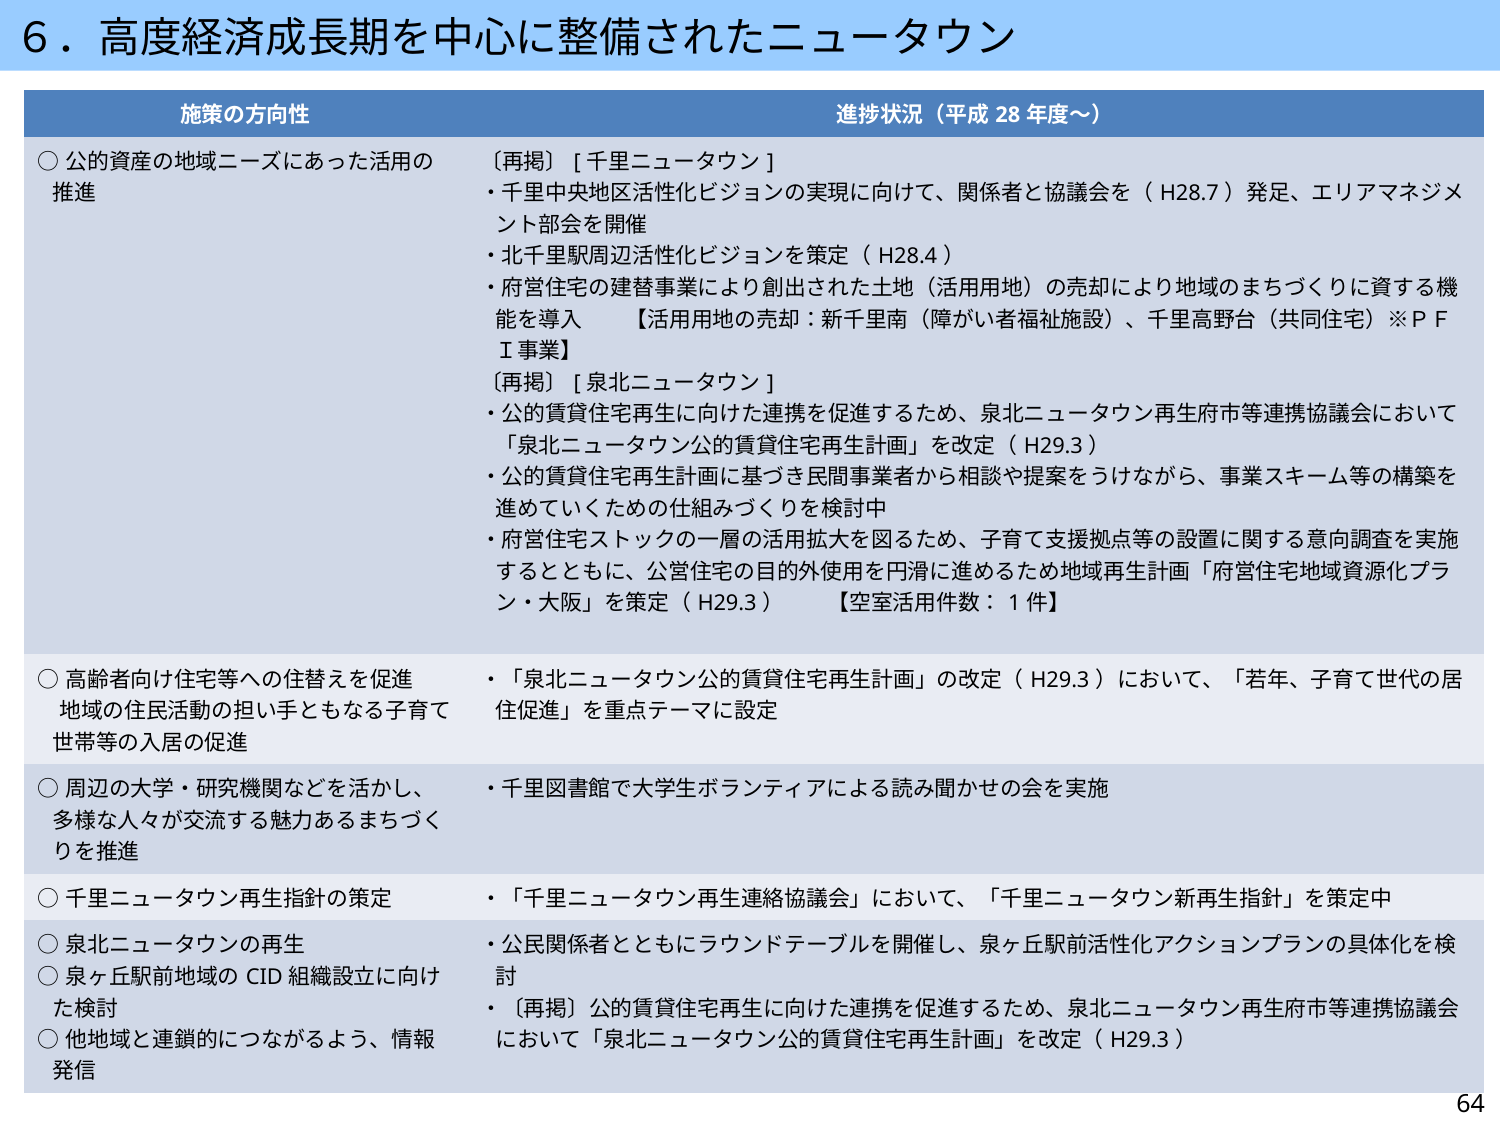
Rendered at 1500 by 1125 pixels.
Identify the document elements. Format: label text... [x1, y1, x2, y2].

table_cell ・「泉北ニュータウン公的賃貸住宅再生計画」の改定（H29.3）において、「若年、子育て世代の居住促進」を重点テーマに設定 [466, 654, 1484, 764]
table_cell ・公民関係者とともにラウンドテーブルを開催し、泉ヶ丘駅前活性化アクションプランの具体化を検討 ・〔再掲〕公的賃貸住宅再生に向けた連携を促進するため、泉北ニュータウン再生府市等連携協議会において「泉北ニュータウン公的賃貸住宅再生計画」を改定（H29.3） [466, 920, 1484, 1093]
table_cell ・千里図書館で大学生ボランティアによる読み聞かせの会を実施 [466, 764, 1484, 874]
table_cell ○周辺の大学・研究機関などを活かし、多様な人々が交流する魅力あるまちづくりを推進 [24, 764, 466, 874]
table_cell ・「千里ニュータウン再生連絡協議会」において、「千里ニュータウン新再生指針」を策定中 [466, 874, 1484, 920]
slide_number 64 [1372, 1082, 1500, 1125]
table_cell ○千里ニュータウン再生指針の策定 [24, 874, 466, 920]
table_cell ○泉北ニュータウンの再生 ○泉ヶ丘駅前地域のCID組織設立に向けた検討 ○他地域と連鎖的につながるよう、情報発信 [24, 920, 466, 1093]
text_box ６．高度経済成長期を中心に整備されたニュータウン [0, 0, 1500, 71]
table_cell 〔再掲〕[千里ニュータウン] ・千里中央地区活性化ビジョンの実現に向けて、関係者と協議会を（H28.7）発足、エリアマネジメント部会を開催 ・北千里駅周辺活性化ビジョンを策定（H28.4） ・府営住宅の建替事業により創出された土地（活用用地）の売却により地域のまちづくりに資する機能を導入 【活用用地の売却：新千里南（障がい者福祉施設）、千里高野台（共同住宅）※ＰＦＩ事業】 〔再掲〕[泉北ニュータウン] ・公的賃貸住宅再生に向けた連携を促進するため、泉北ニュータウン再生府市等連携協議会において「泉北ニュータウン公的賃貸住宅再生計画」を改定（H29.3） ・公的賃貸住宅再生計画に基づき民間事業者から相談や提案をうけながら、事業スキーム等の構築を進めていくための仕組みづくりを検討中 ・府営住宅ストックの一層の活用拡大を図るため、子育て支援拠点等の設置に関する意向調査を実施するとともに、公営住宅の目的外使用を円滑に進めるため地域再生計画「府営住宅地域資源化プラン・大阪」を策定（H29.3） 【空室活用件数：1件】 [466, 137, 1484, 654]
table_header 施策の方向性 [24, 90, 466, 137]
table_header 進捗状況（平成28年度～） [466, 90, 1484, 137]
table_cell ○公的資産の地域ニーズにあった活用の推進 [24, 137, 466, 654]
table_cell ○高齢者向け住宅等への住替えを促進 地域の住民活動の担い手ともなる子育て世帯等の入居の促進 [24, 654, 466, 764]
